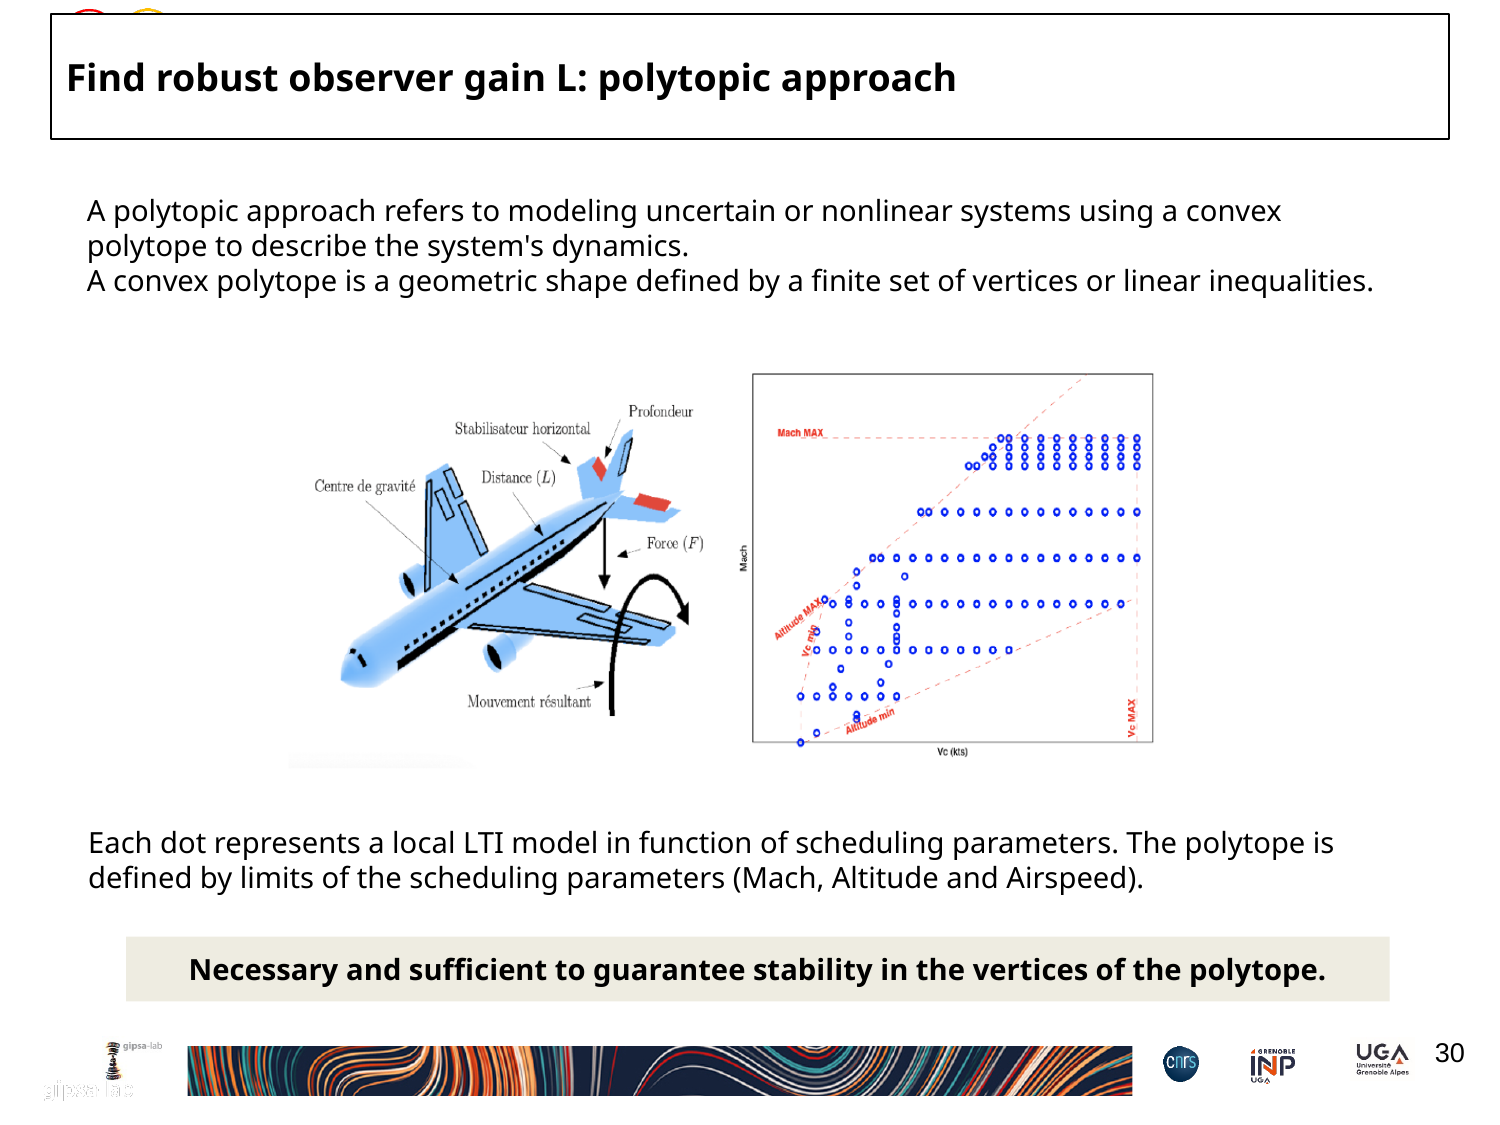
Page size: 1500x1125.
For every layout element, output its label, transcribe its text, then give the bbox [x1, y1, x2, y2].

picture [187, 1046, 1133, 1096]
text_box A polytopic approach refers to modeling uncertain or nonlinear systems using a convex polytope to describe the system's dynamics. A convex polytope is a geometric shape defined by a finite set of vertices or linear inequalities. [72, 177, 1426, 287]
picture [43, 1036, 162, 1101]
picture [62, 8, 174, 13]
text_box <number> [1389, 1019, 1480, 1106]
text_box Necessary and sufficient to guarantee stability in the vertices of the polytope. [126, 936, 1390, 1002]
picture [1163, 1046, 1199, 1082]
picture [1251, 1049, 1295, 1084]
picture [166, 345, 1279, 792]
picture [1350, 1037, 1389, 1081]
text_box Find robust observer gain L: polytopic approach [51, 13, 1449, 140]
text_box Each dot represents a local LTI model in function of scheduling parameters. The polytope is defined by limits of the scheduling parameters (Mach, Altitude and Airspeed). [73, 809, 1427, 919]
